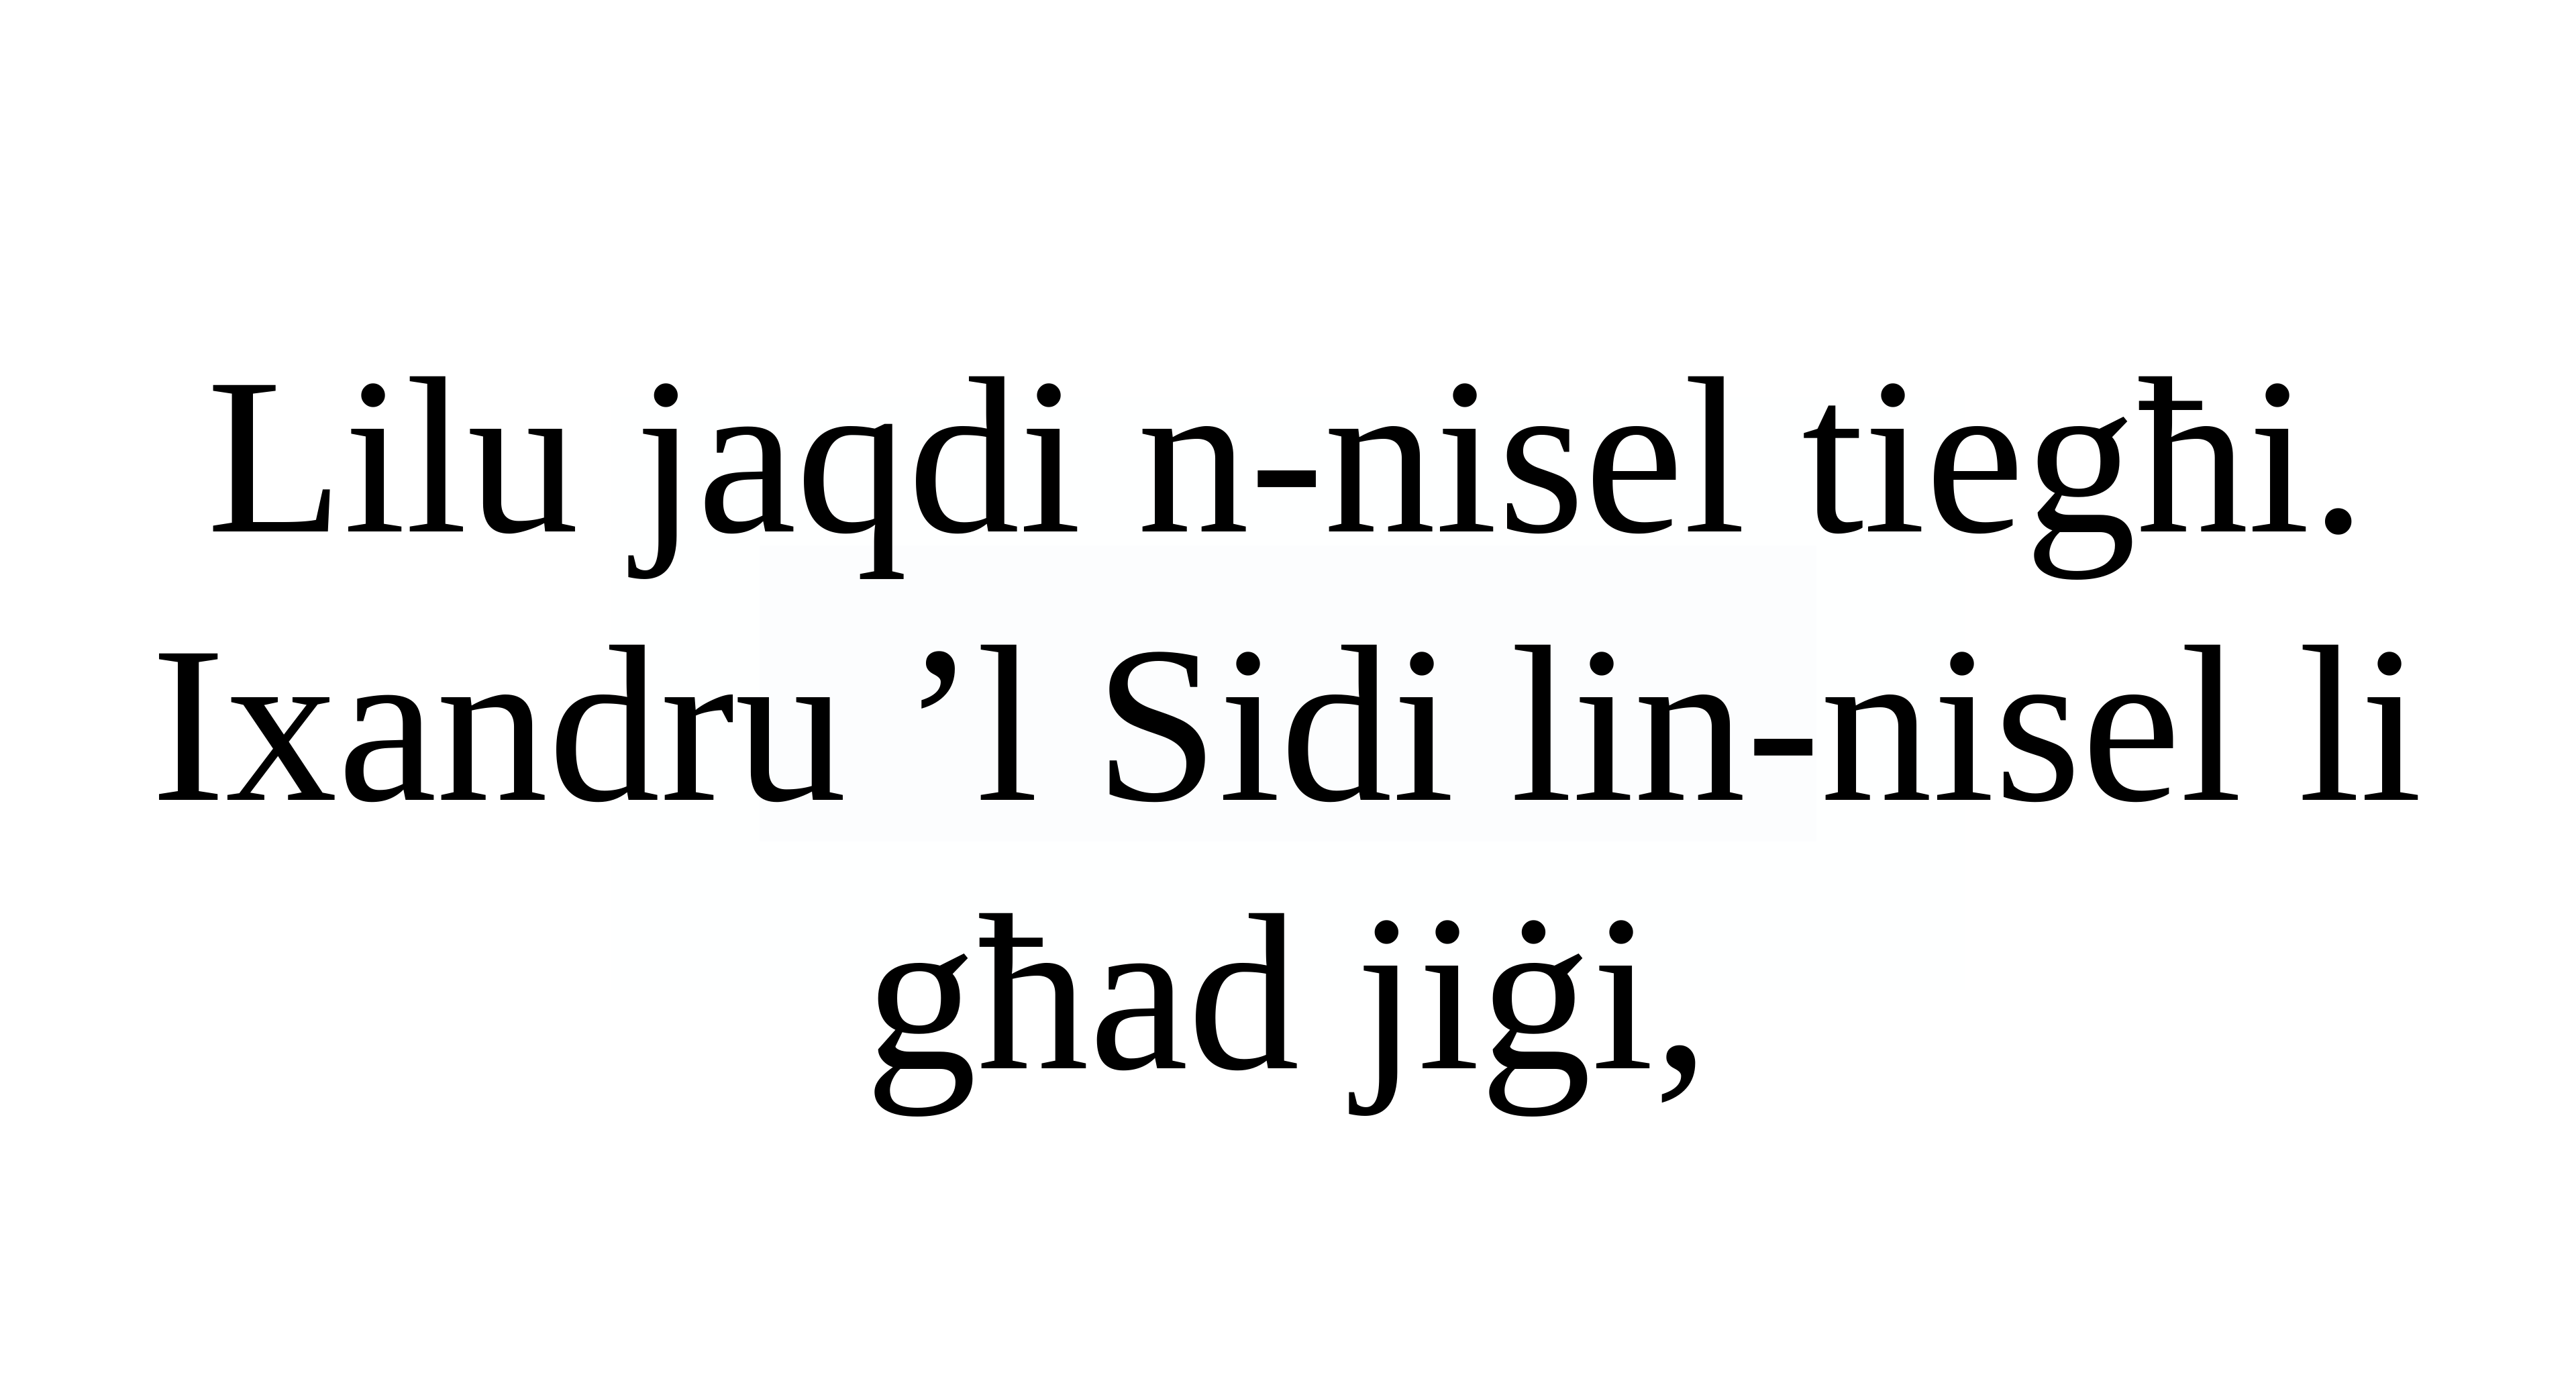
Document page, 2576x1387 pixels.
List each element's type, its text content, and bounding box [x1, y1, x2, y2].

text_box Lilu jaqdi n-nisel tiegħi. Ixandru ’l Sidi lin-nisel li għad jiġi, [51, 297, 2524, 1125]
